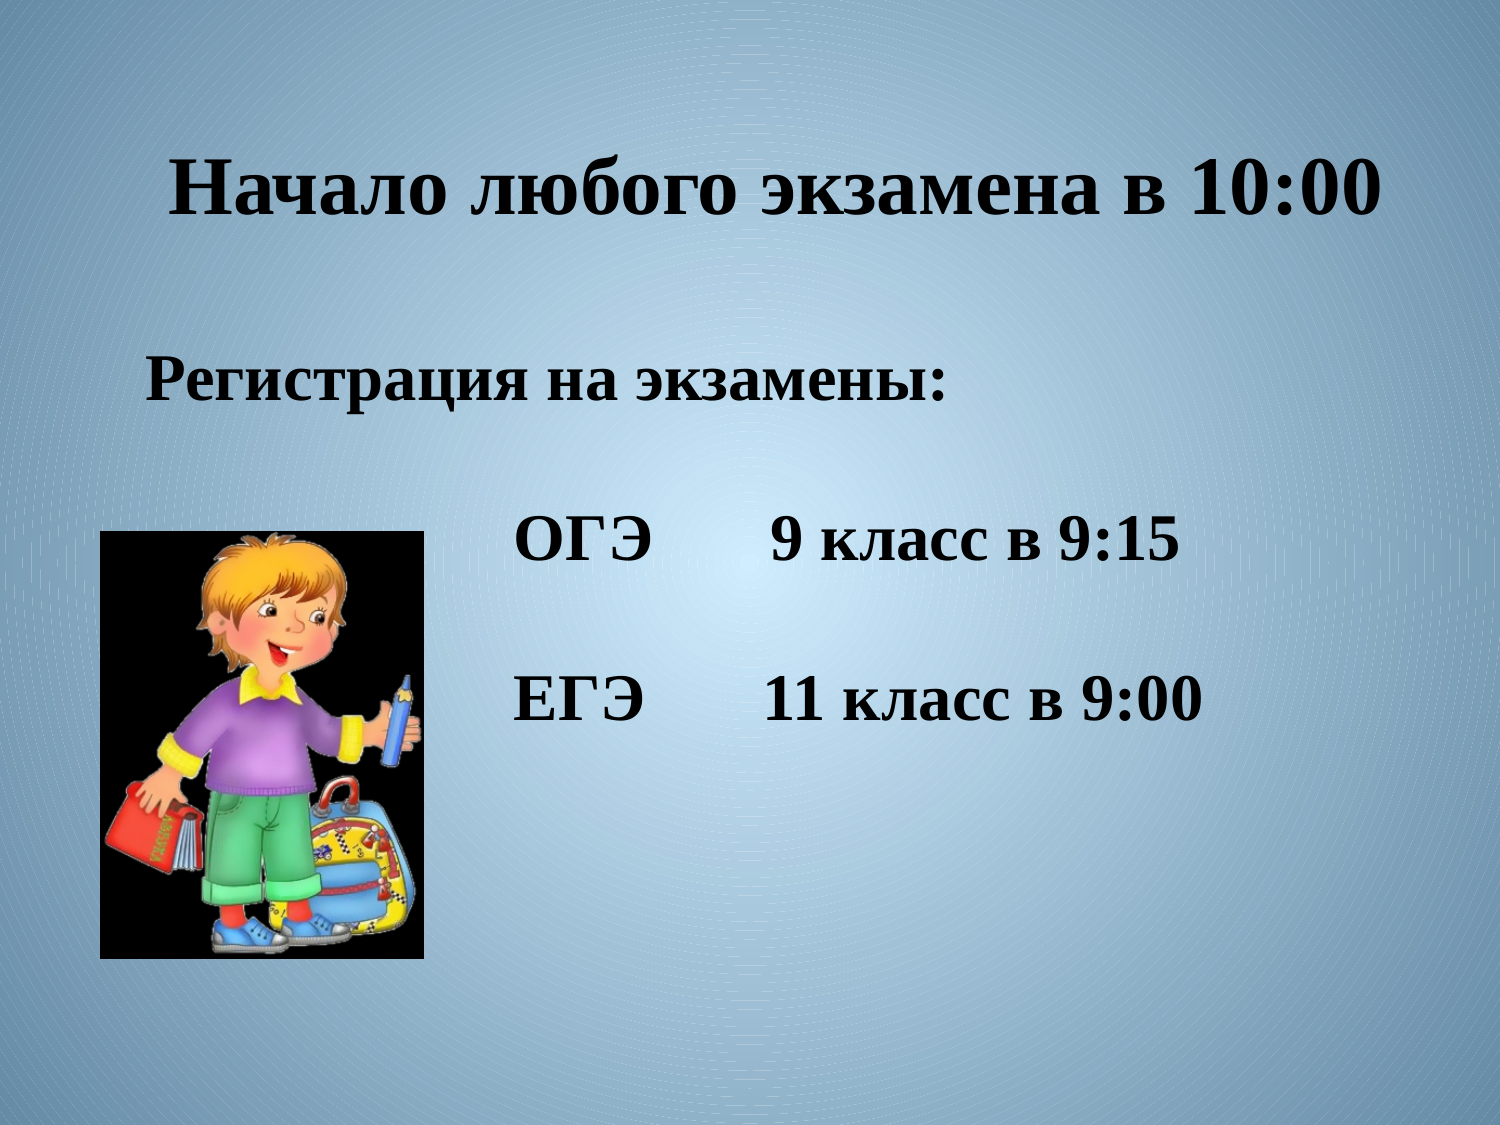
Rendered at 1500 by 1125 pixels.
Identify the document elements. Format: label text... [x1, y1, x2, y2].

text_box Начало любого экзамена в 10:00 [153, 123, 1399, 239]
picture [100, 531, 424, 959]
text_box Регистрация на экзамены: ОГЭ 9 класс в 9:15 ЕГЭ 11 класс в 9:00 [130, 326, 1220, 741]
